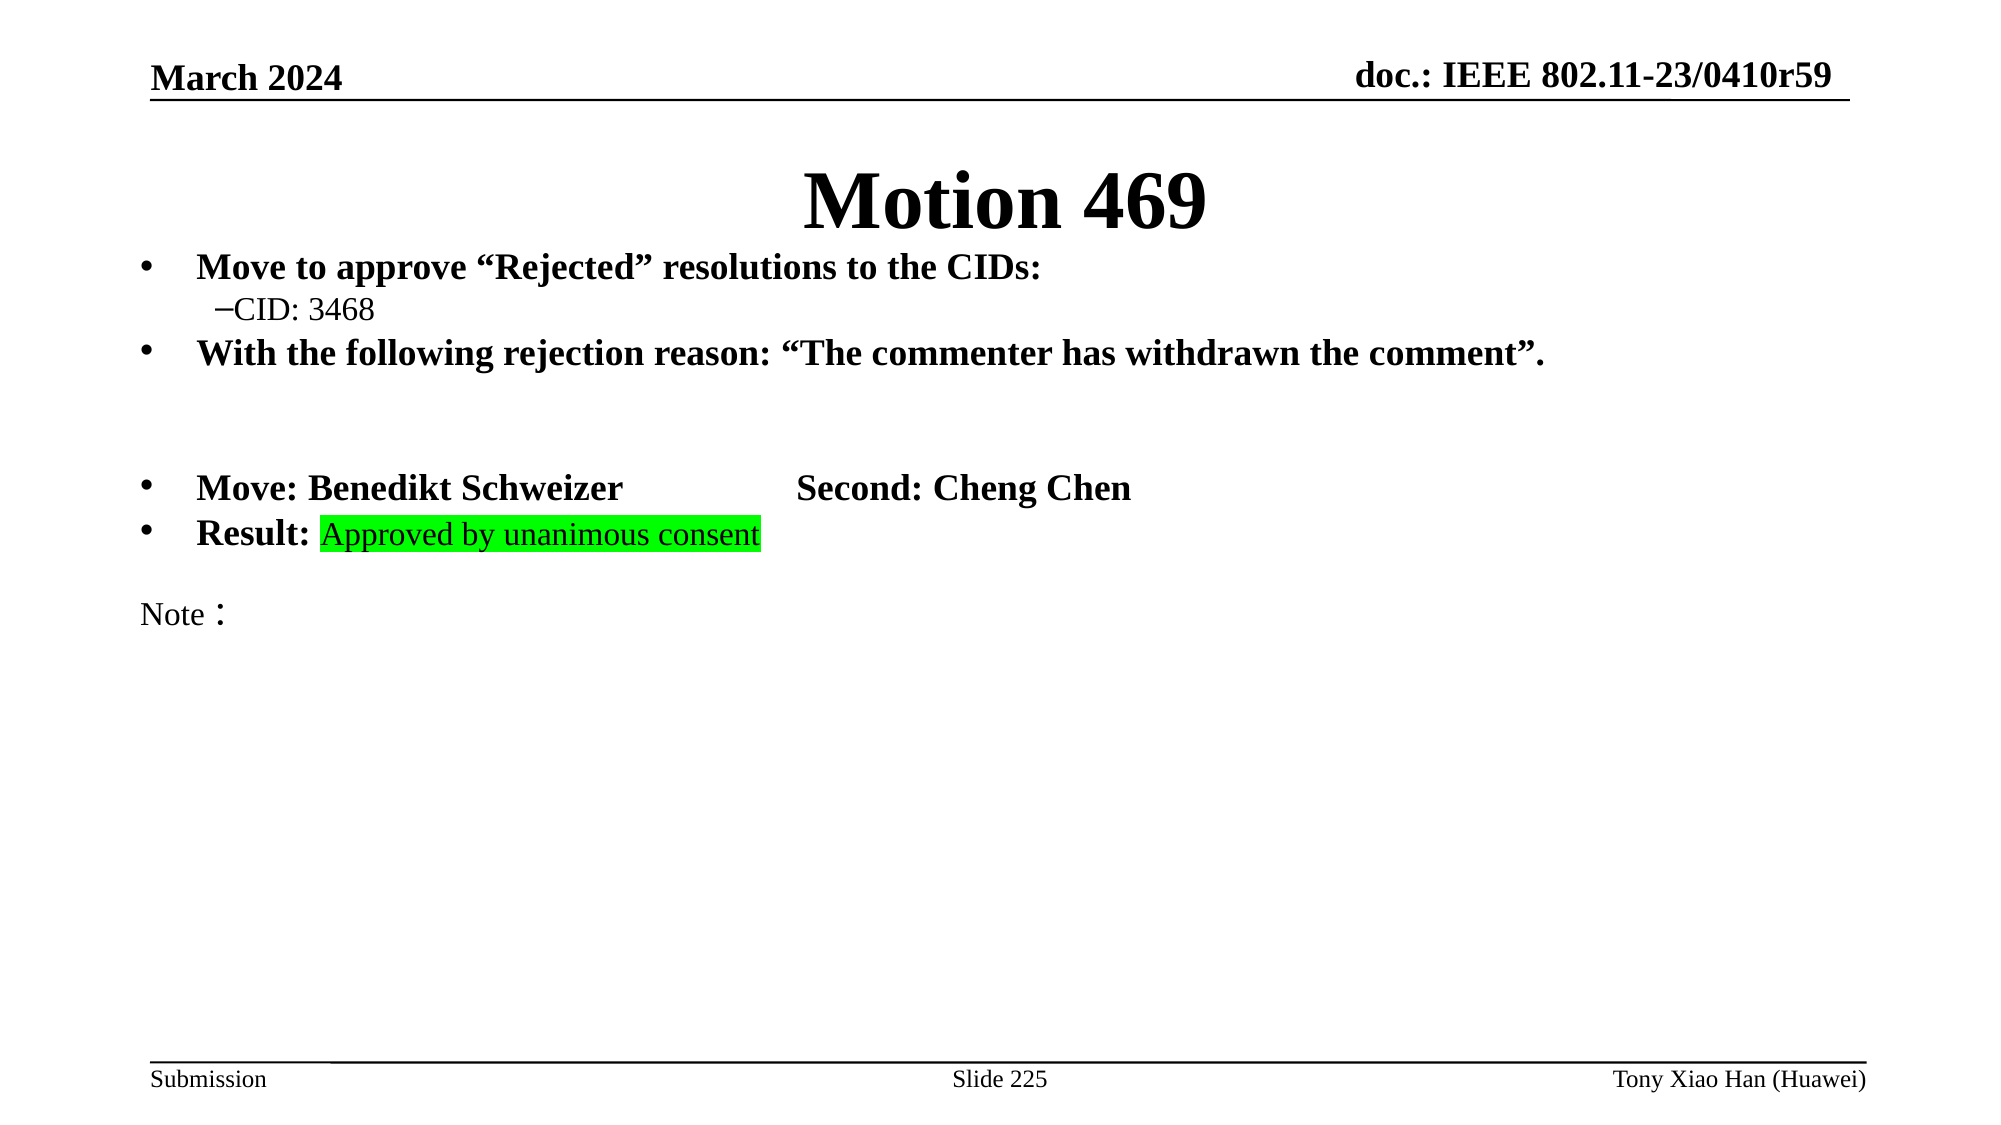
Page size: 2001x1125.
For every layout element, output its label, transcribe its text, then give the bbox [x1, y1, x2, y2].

text_box Move to approve “Rejected” resolutions to the CIDs: CID: 3468 With the following rejection reason: “The commenter has withdrawn the comment”. Move: Benedikt Schweizer Second: Cheng Chen Result: Approved by unanimous consent Note： [125, 212, 1888, 988]
text_box Motion 469 [368, 137, 1644, 212]
